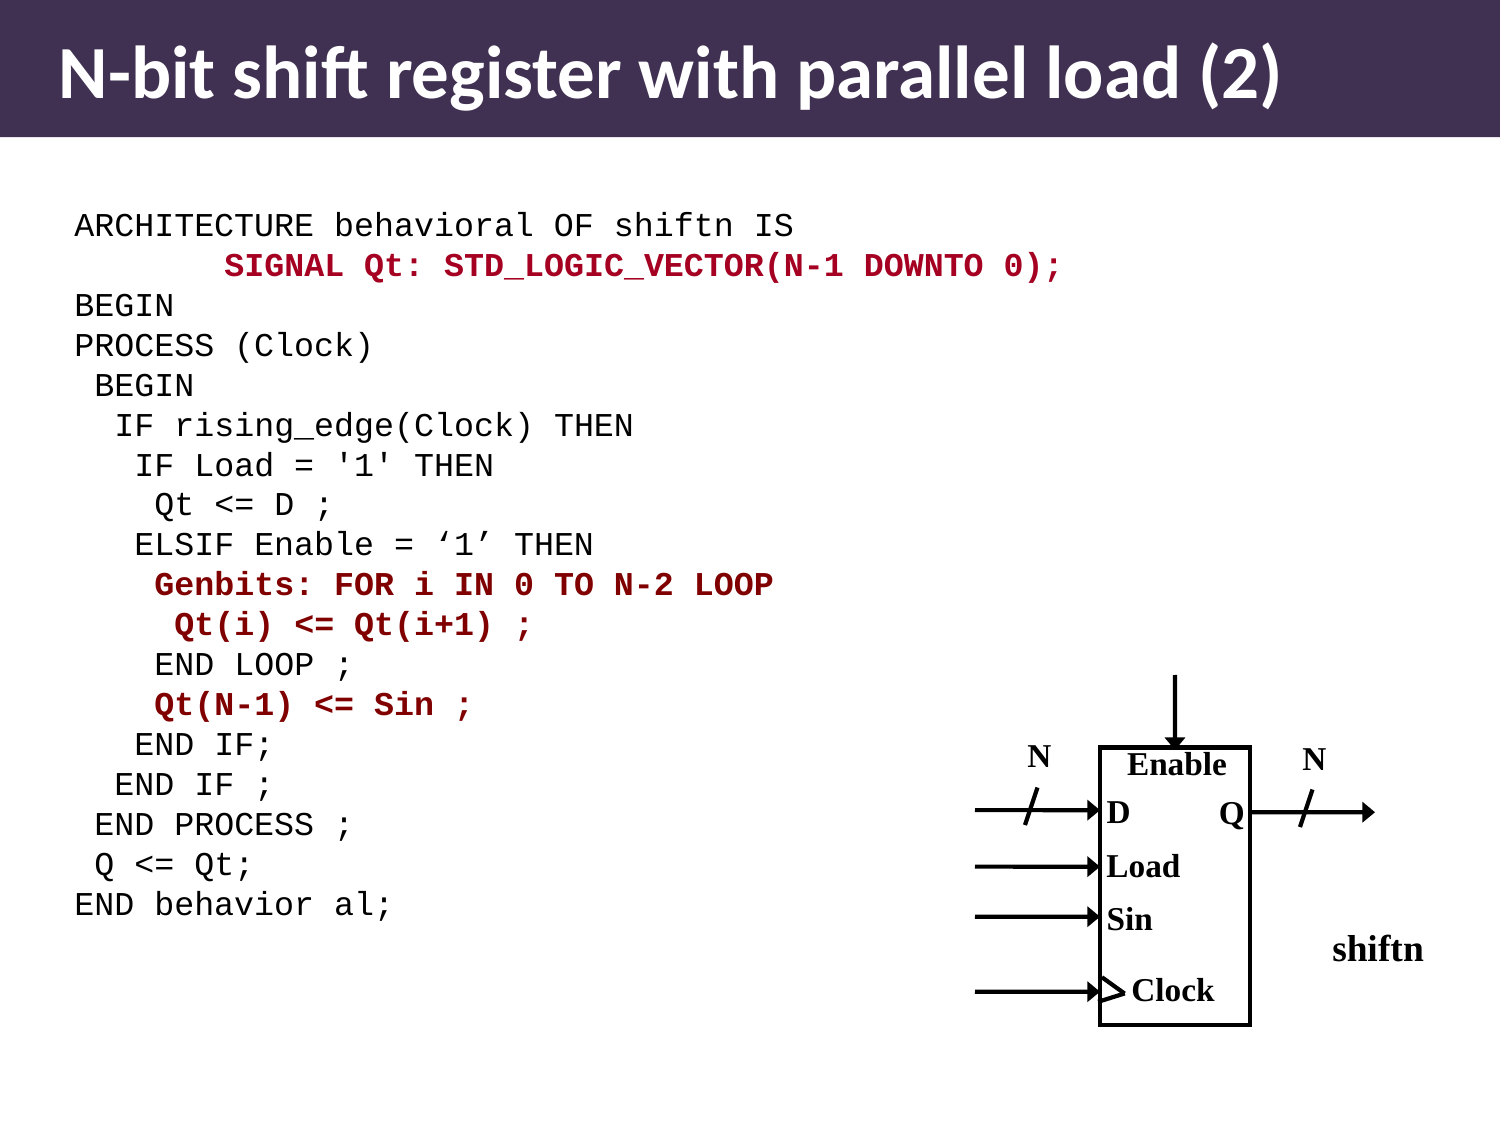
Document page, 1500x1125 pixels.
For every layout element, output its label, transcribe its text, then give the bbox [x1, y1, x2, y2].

text_box ARCHITECTURE behavioral OF shiftn IS SIGNAL Qt: STD_LOGIC_VECTOR(N-1 DOWNTO 0); BEGIN PROCESS (Clock) BEGIN IF rising_edge(Clock) THEN IF Load = '1' THEN Qt <= D ; ELSIF Enable = ‘1’ THEN Genbits: FOR i IN 0 TO N-2 LOOP Qt(i) <= Qt(i+1) ; END LOOP ; Qt(N-1) <= Sin ; END IF; END IF ; END PROCESS ; Q <= Qt; END behavior al; [59, 195, 1140, 930]
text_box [974, 674, 1440, 1026]
title N-bit shift register with parallel load (2) [0, 0, 1500, 138]
